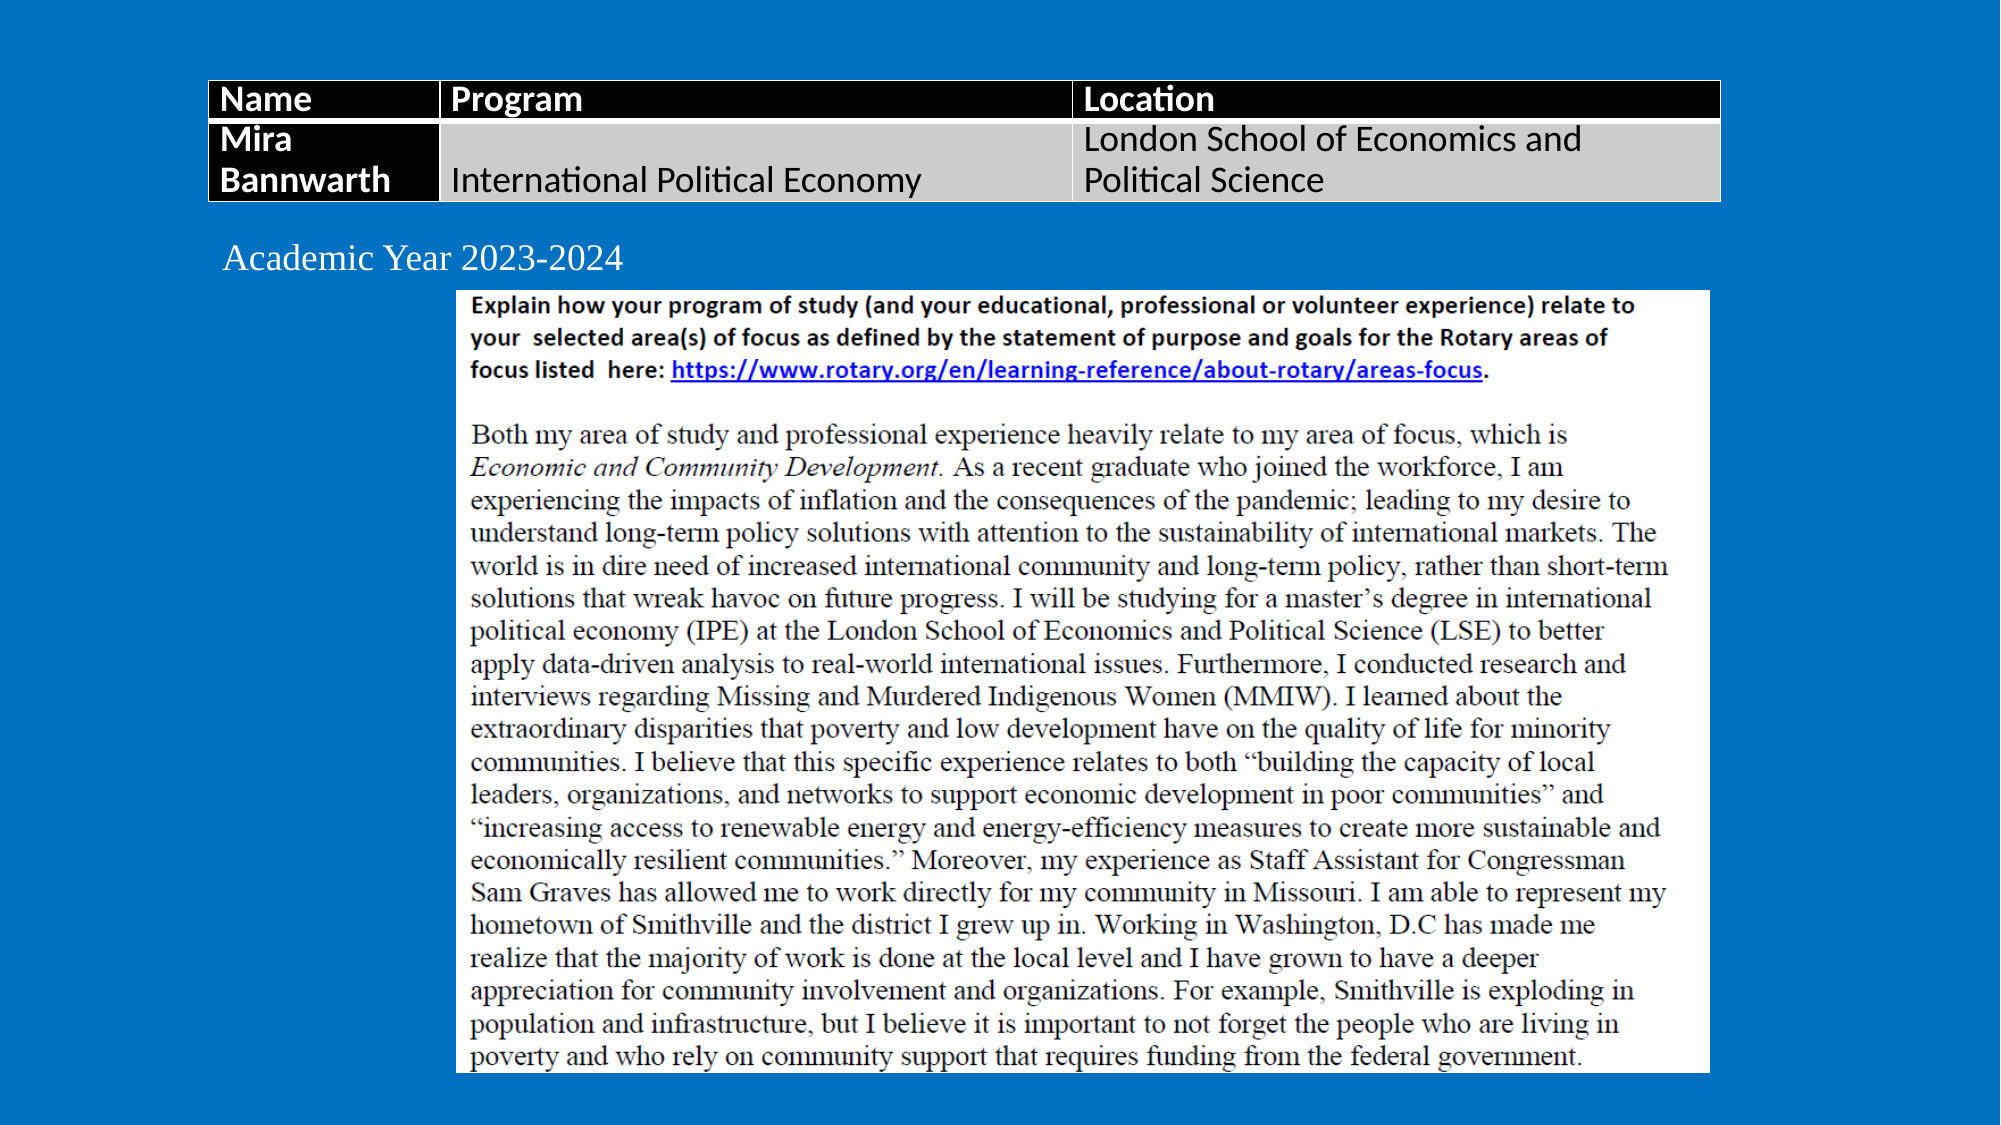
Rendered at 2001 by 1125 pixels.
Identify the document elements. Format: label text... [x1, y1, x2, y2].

table_cell London School of Economics and Political Science [1073, 124, 1720, 201]
picture [456, 290, 1710, 1073]
table_cell Mira Bannwarth [209, 124, 439, 201]
table_header Name [209, 81, 439, 118]
table_header Location [1073, 81, 1720, 118]
table_header Program [441, 81, 1072, 118]
text_box Academic Year 2023-2024 [207, 225, 958, 286]
table_cell International Political Economy [441, 124, 1072, 201]
